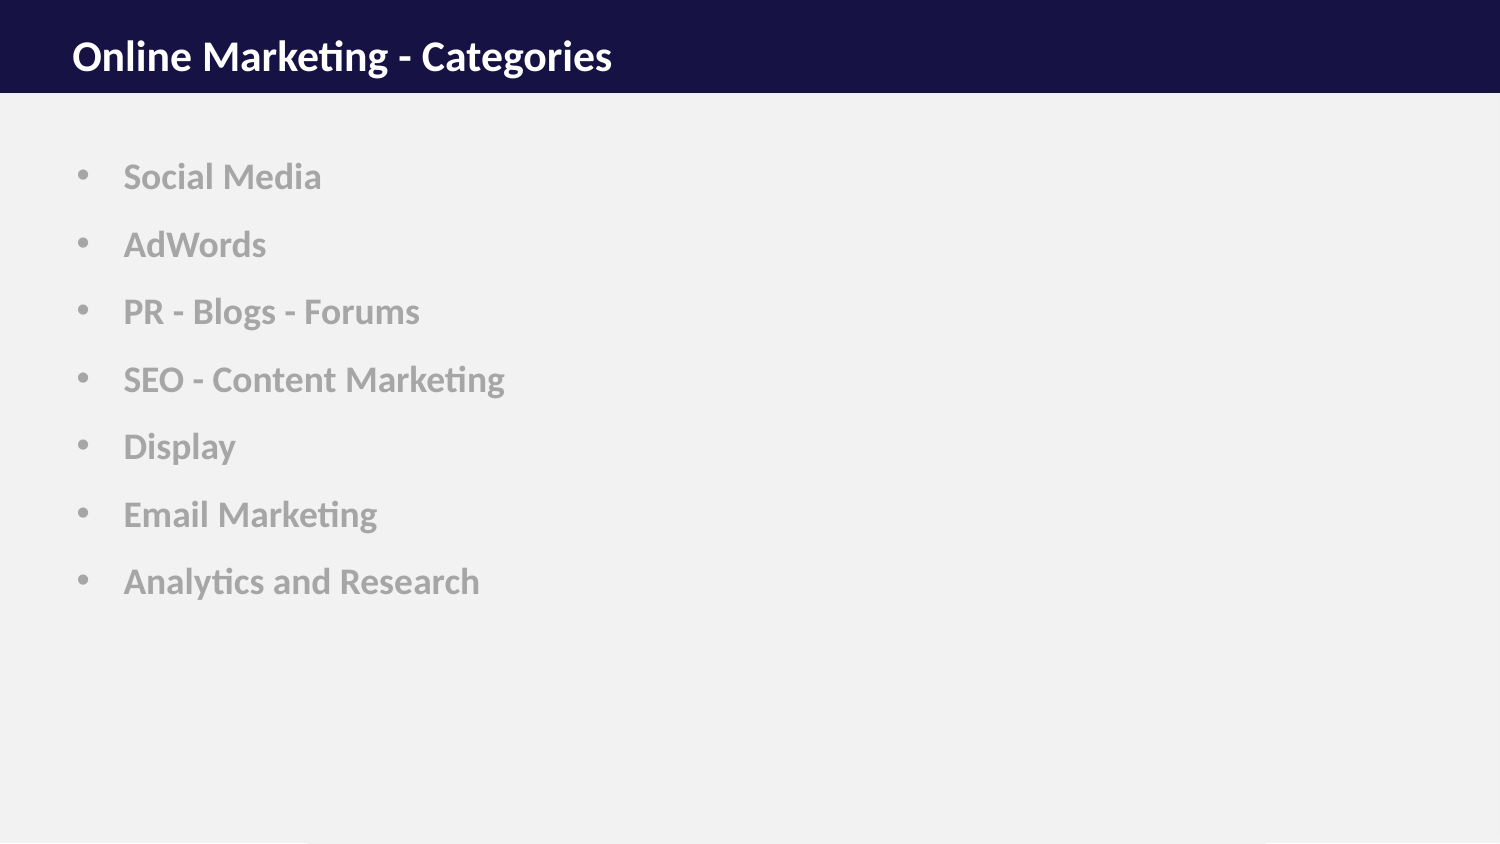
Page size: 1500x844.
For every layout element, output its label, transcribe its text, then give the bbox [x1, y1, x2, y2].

picture [0, 0, 1500, 844]
list Social Media AdWords PR - Blogs - Forums SEO - Content Marketing Display Email Marketing Analytics and Research [76, 129, 644, 732]
title Online Marketing - Categories [72, 27, 1264, 95]
